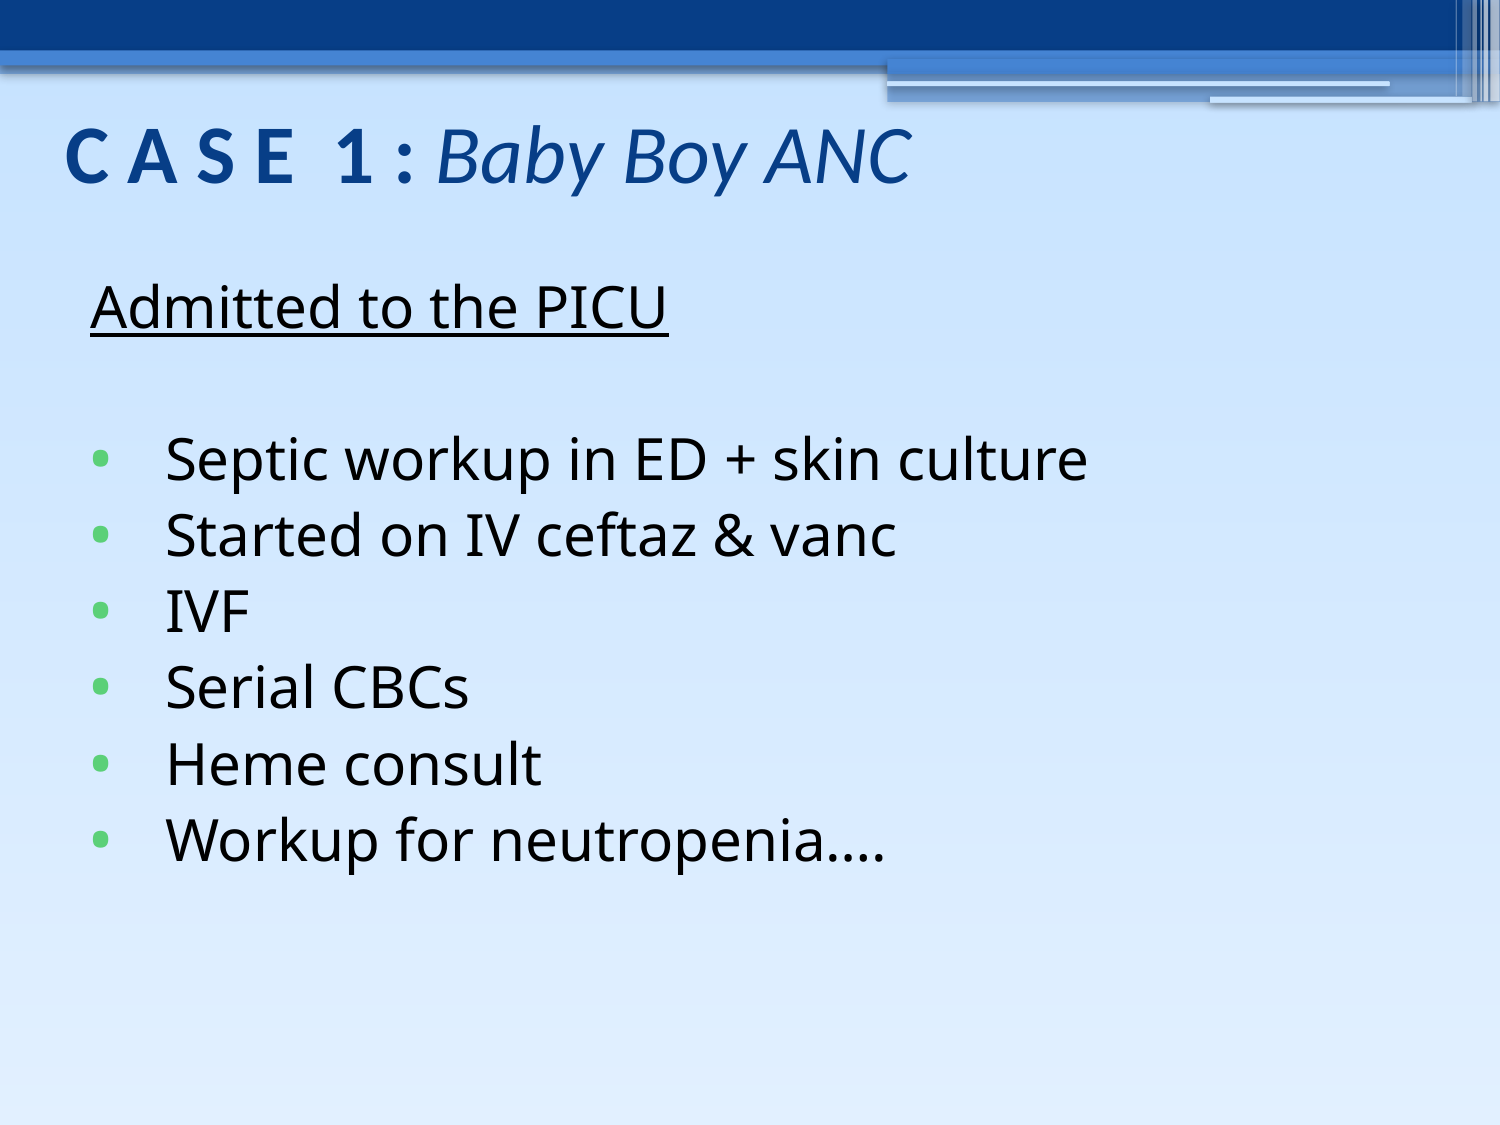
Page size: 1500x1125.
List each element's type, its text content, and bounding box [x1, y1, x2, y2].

title C A S E 1 : Baby Boy ANC [49, 62, 1401, 238]
list Admitted to the PICU Septic workup in ED + skin culture Started on IV ceftaz & vanc IVF Serial CBCs Heme consult Workup for neutropenia…. [74, 262, 1426, 1088]
